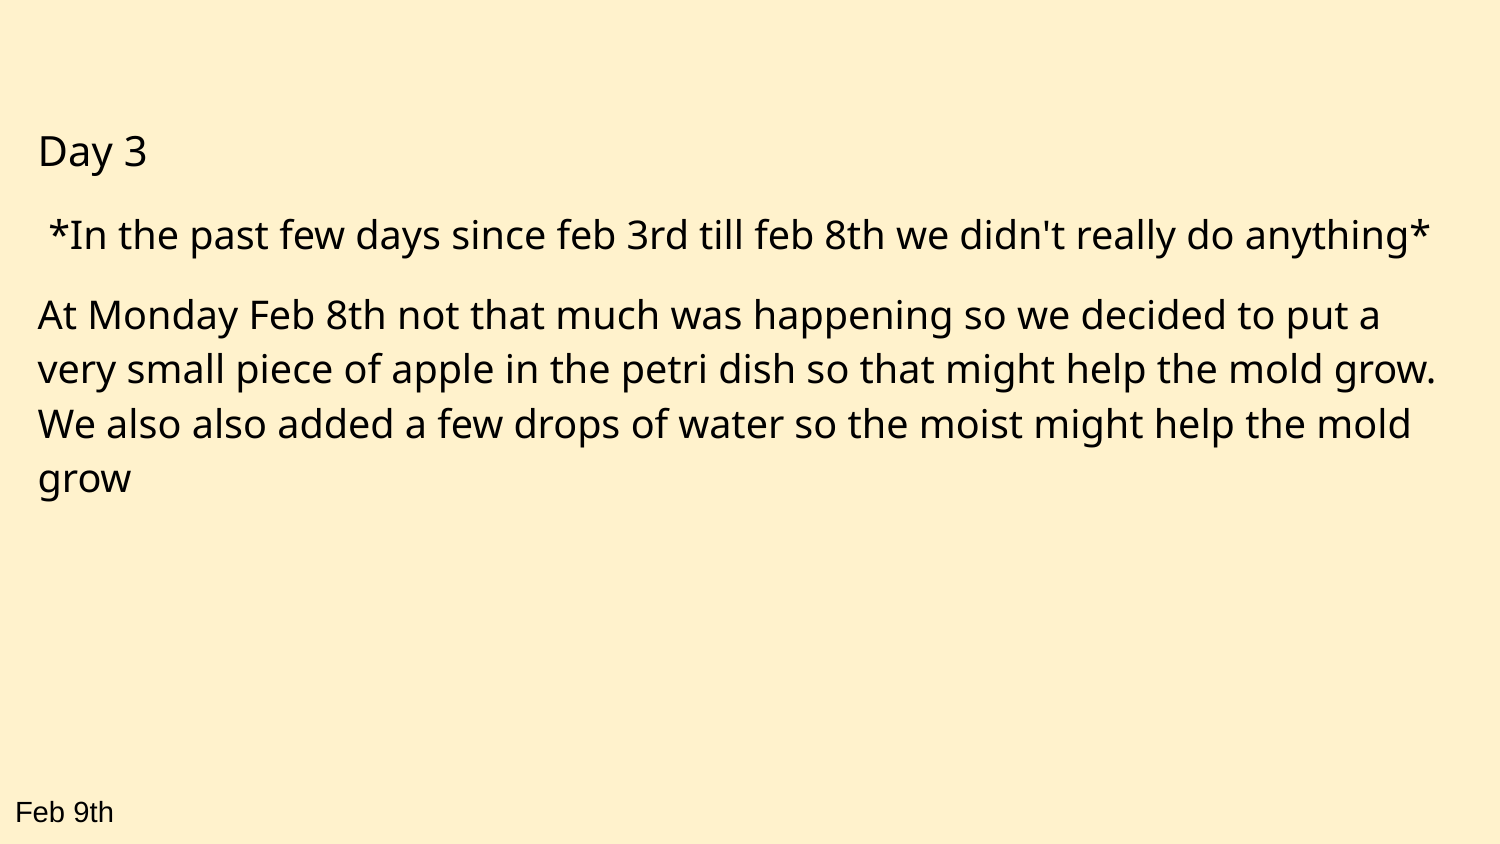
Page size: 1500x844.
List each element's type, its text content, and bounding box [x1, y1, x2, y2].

text_box Feb 9th [0, 778, 252, 843]
list Day 3 *In the past few days since feb 3rd till feb 8th we didn't really do anything* At Monday Feb 8th not that much was happening so we decided to put a very small piece of apple in the petri dish so that might help the mold grow. We also also added a few drops of water so the moist might help the mold grow [22, 27, 1482, 789]
